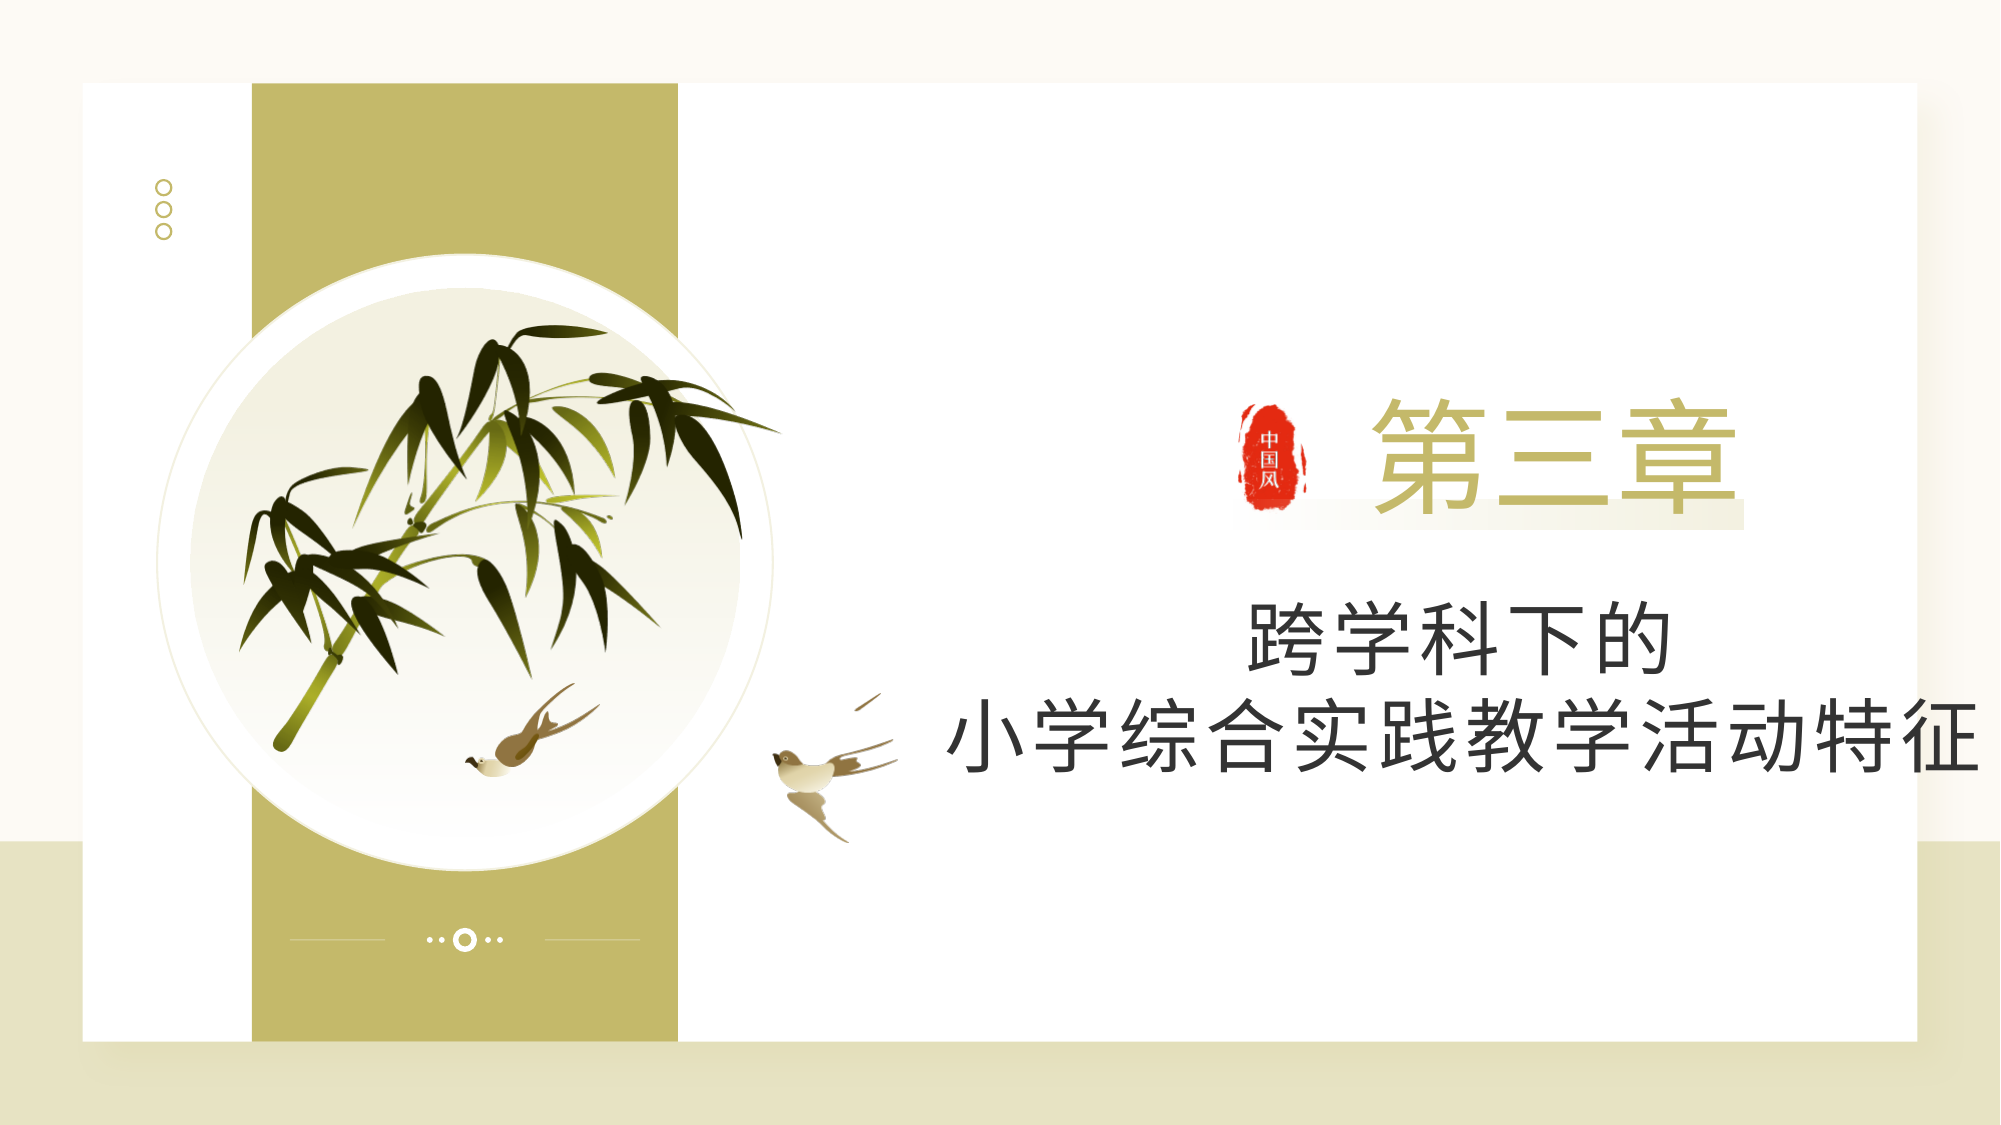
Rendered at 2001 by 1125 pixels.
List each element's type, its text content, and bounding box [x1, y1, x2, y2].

list 第三章 [810, 329, 1742, 531]
picture [239, 325, 898, 843]
title 跨学科下的 小学综合实践教学活动特征 [932, 589, 1994, 874]
